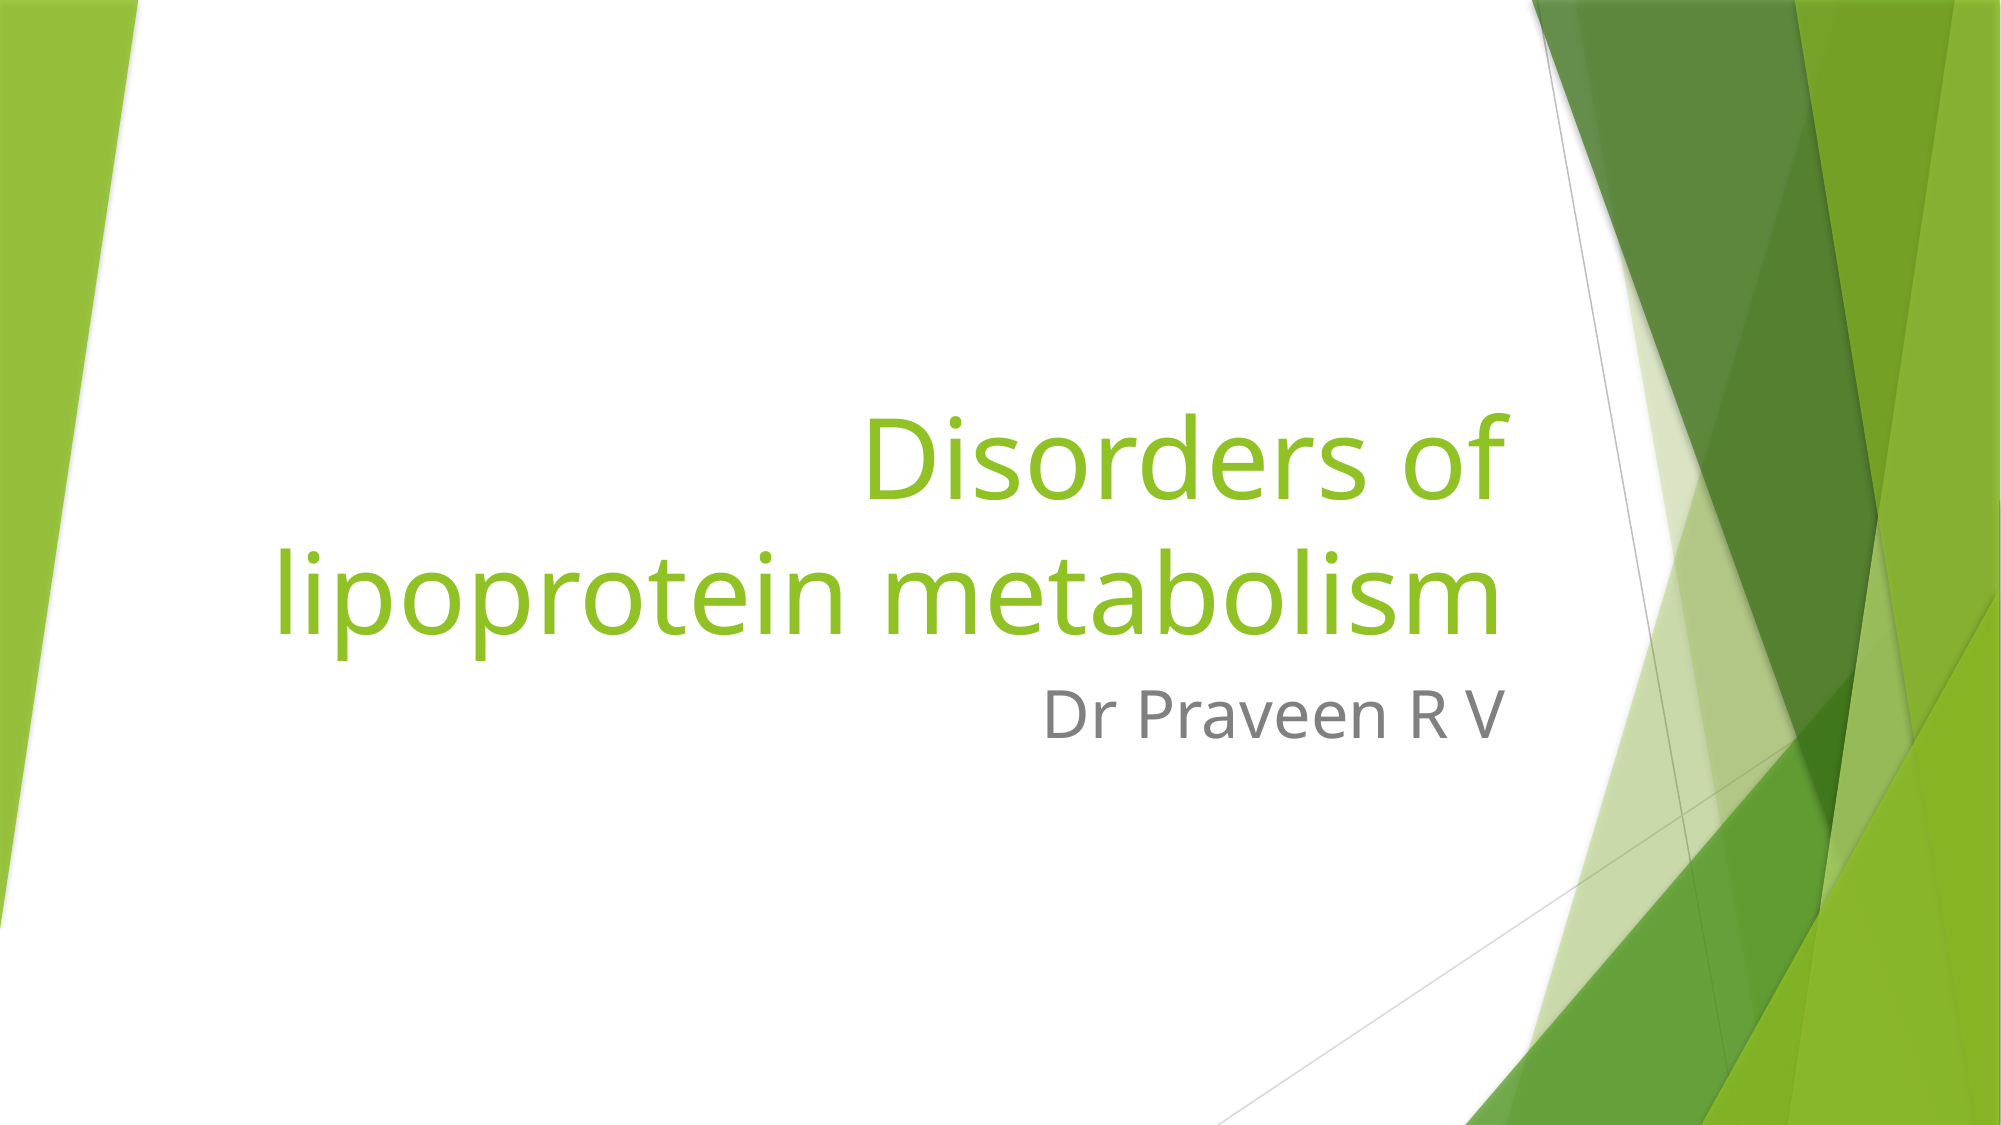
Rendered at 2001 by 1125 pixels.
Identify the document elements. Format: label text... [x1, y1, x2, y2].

subtitle Dr Praveen R V [247, 664, 1522, 845]
title Disorders of lipoprotein metabolism [247, 394, 1522, 664]
